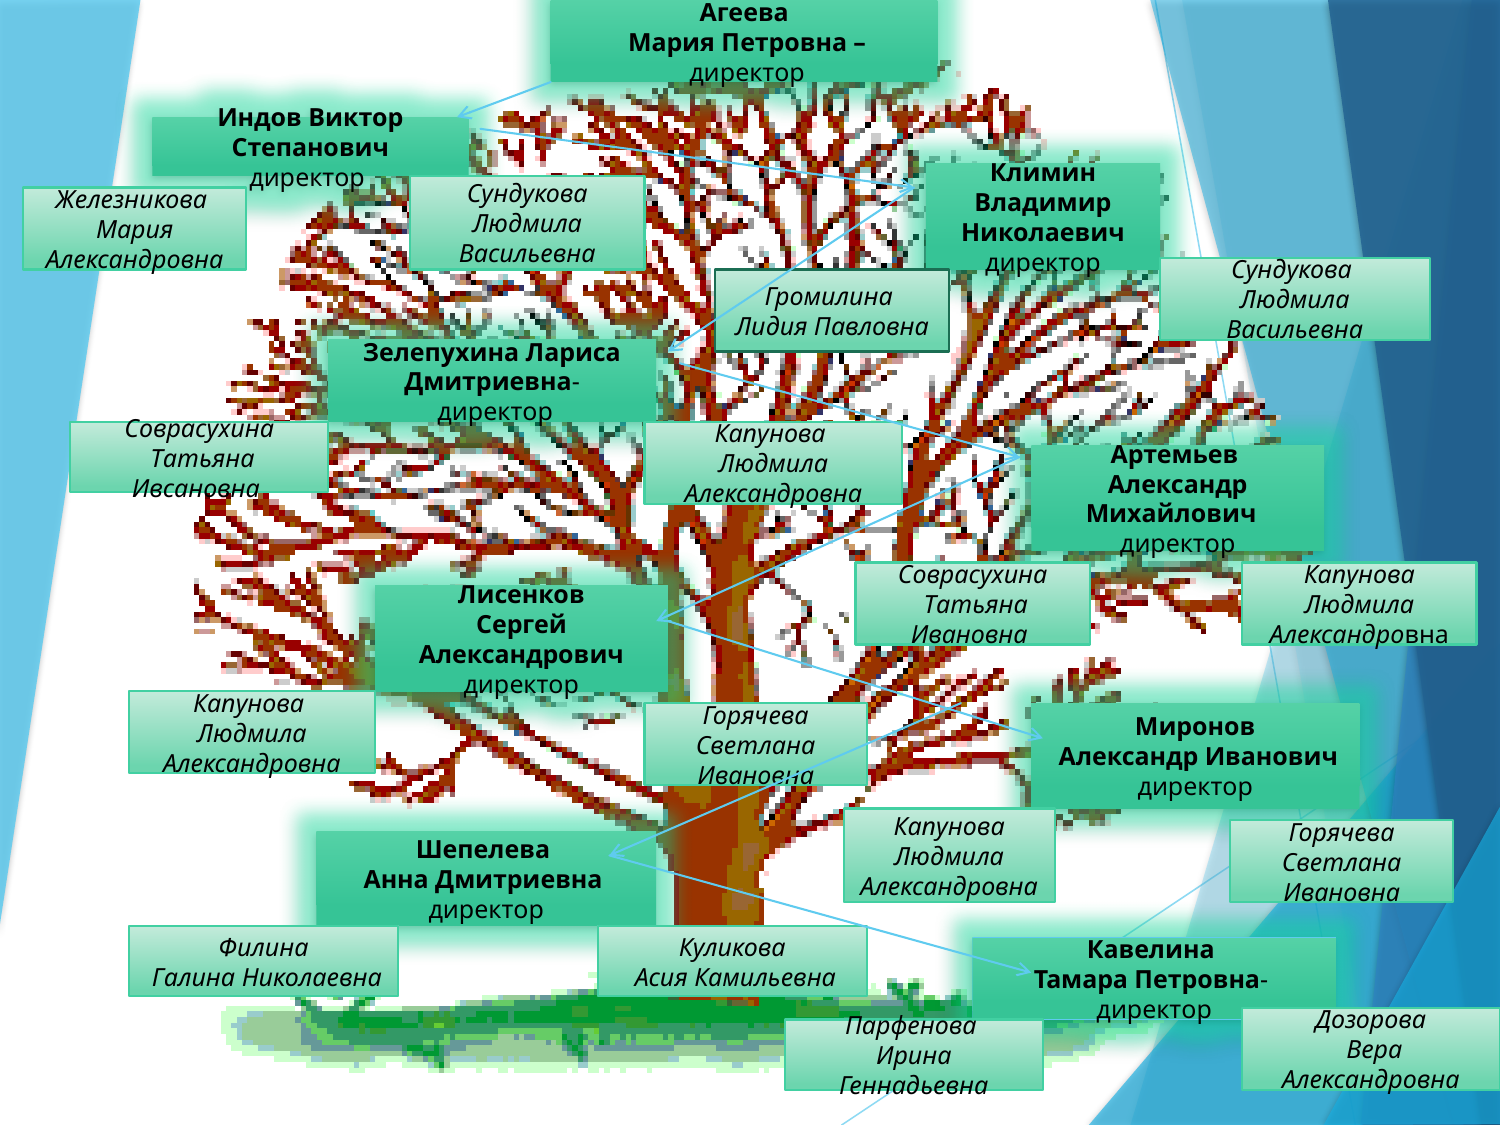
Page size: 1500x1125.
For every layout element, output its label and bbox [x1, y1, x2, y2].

text_box [456, 81, 552, 118]
text_box [655, 456, 1021, 622]
text_box [608, 702, 962, 854]
text_box [667, 620, 1044, 739]
text_box [667, 186, 915, 352]
picture [7, 0, 1500, 1102]
text_box [608, 854, 1032, 974]
text_box [679, 362, 1021, 456]
text_box [479, 128, 915, 188]
